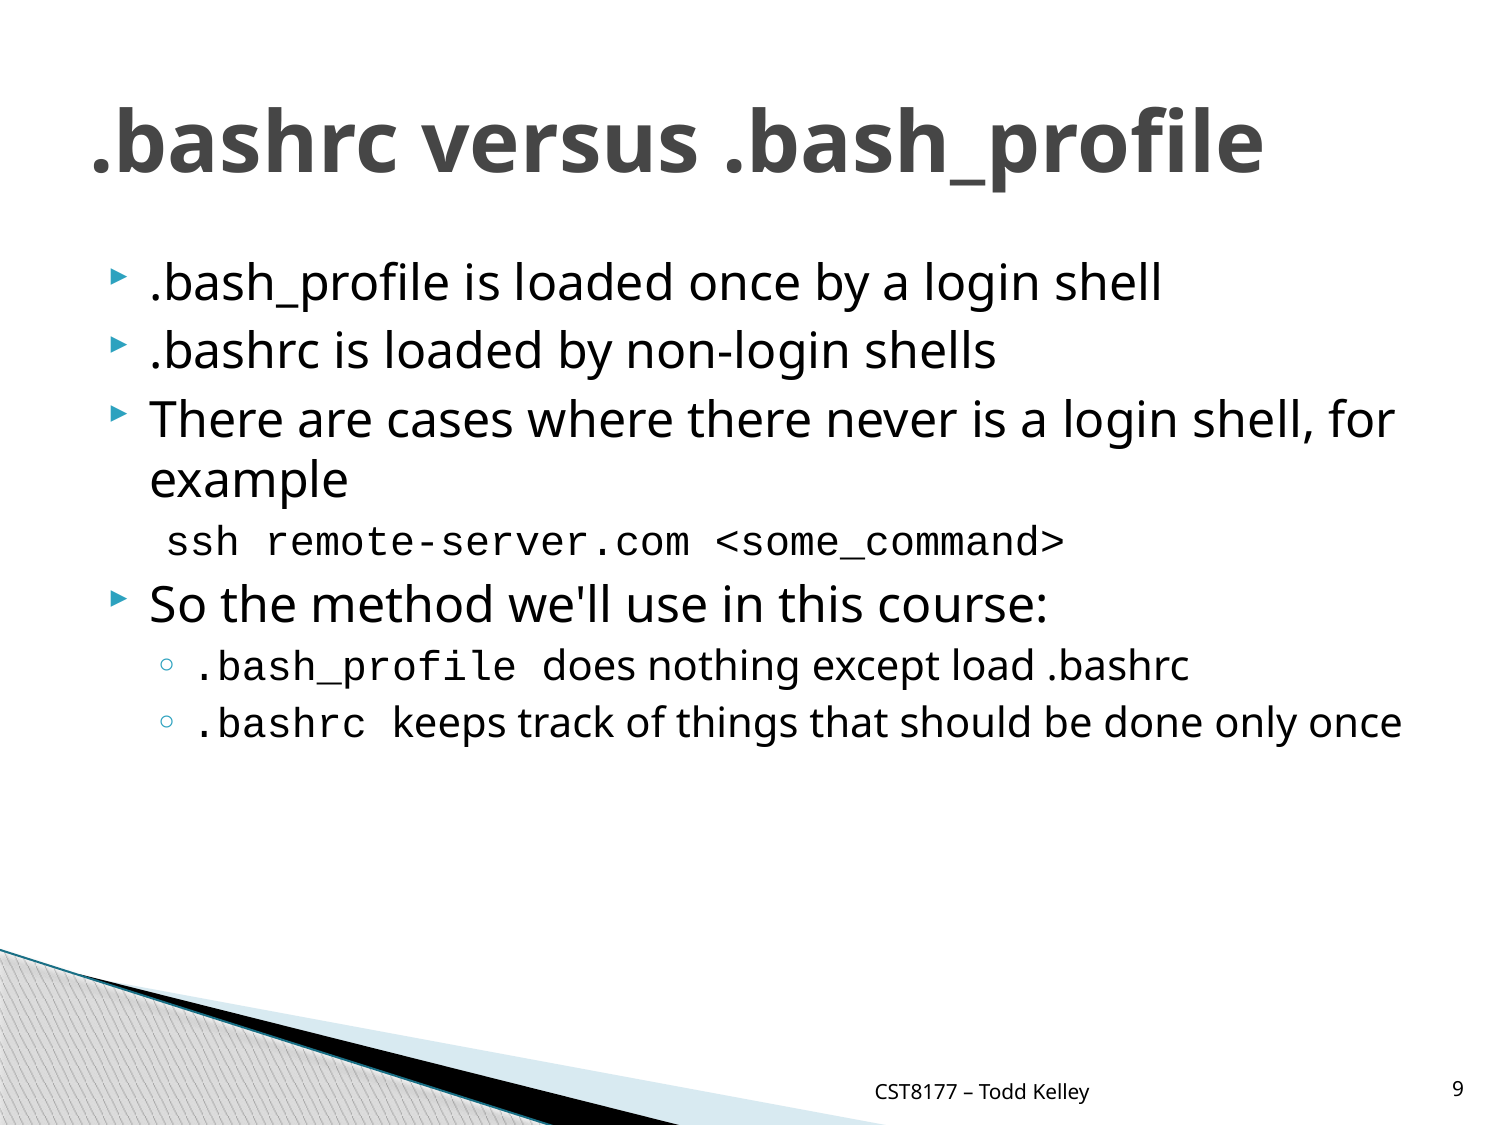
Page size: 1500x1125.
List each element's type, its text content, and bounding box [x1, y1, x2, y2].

slide_number 9 [1418, 1051, 1479, 1112]
list .bash_profile is loaded once by a login shell .bashrc is loaded by non-login shells There are cases where there never is a login shell, for example ssh remote-server.com <some_command> So the method we'll use in this course: .bash_profile does nothing except load .bashrc .bashrc keeps track of things that should be done only once [74, 242, 1426, 986]
title .bashrc versus .bash_profile [75, 45, 1425, 233]
footer CST8177 – Todd Kelley [718, 1051, 1105, 1112]
